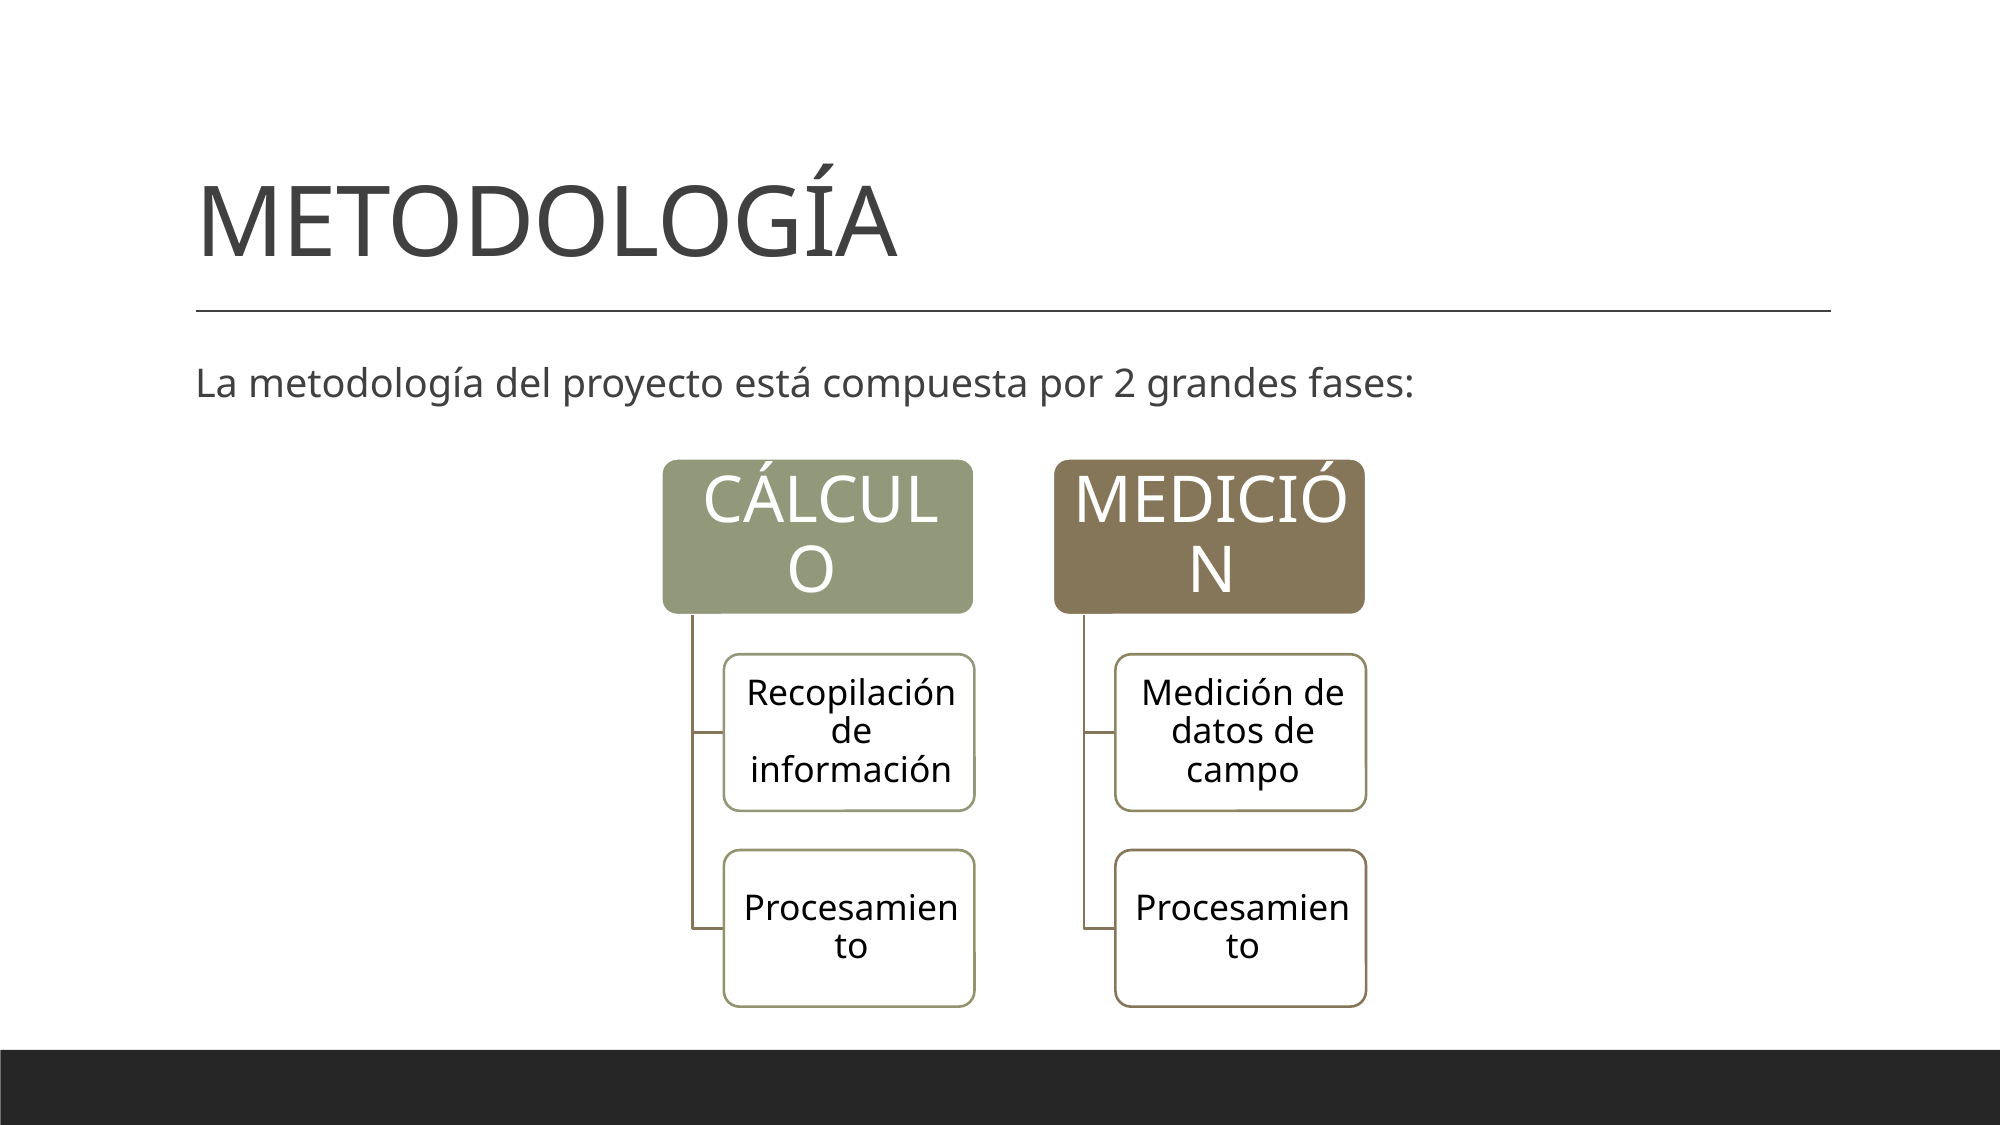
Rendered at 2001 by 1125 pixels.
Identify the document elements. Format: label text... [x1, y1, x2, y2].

list La metodología del proyecto está compuesta por 2 grandes fases: [180, 345, 1830, 963]
title METODOLOGÍA [180, 47, 1830, 285]
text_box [332, 457, 1695, 1008]
